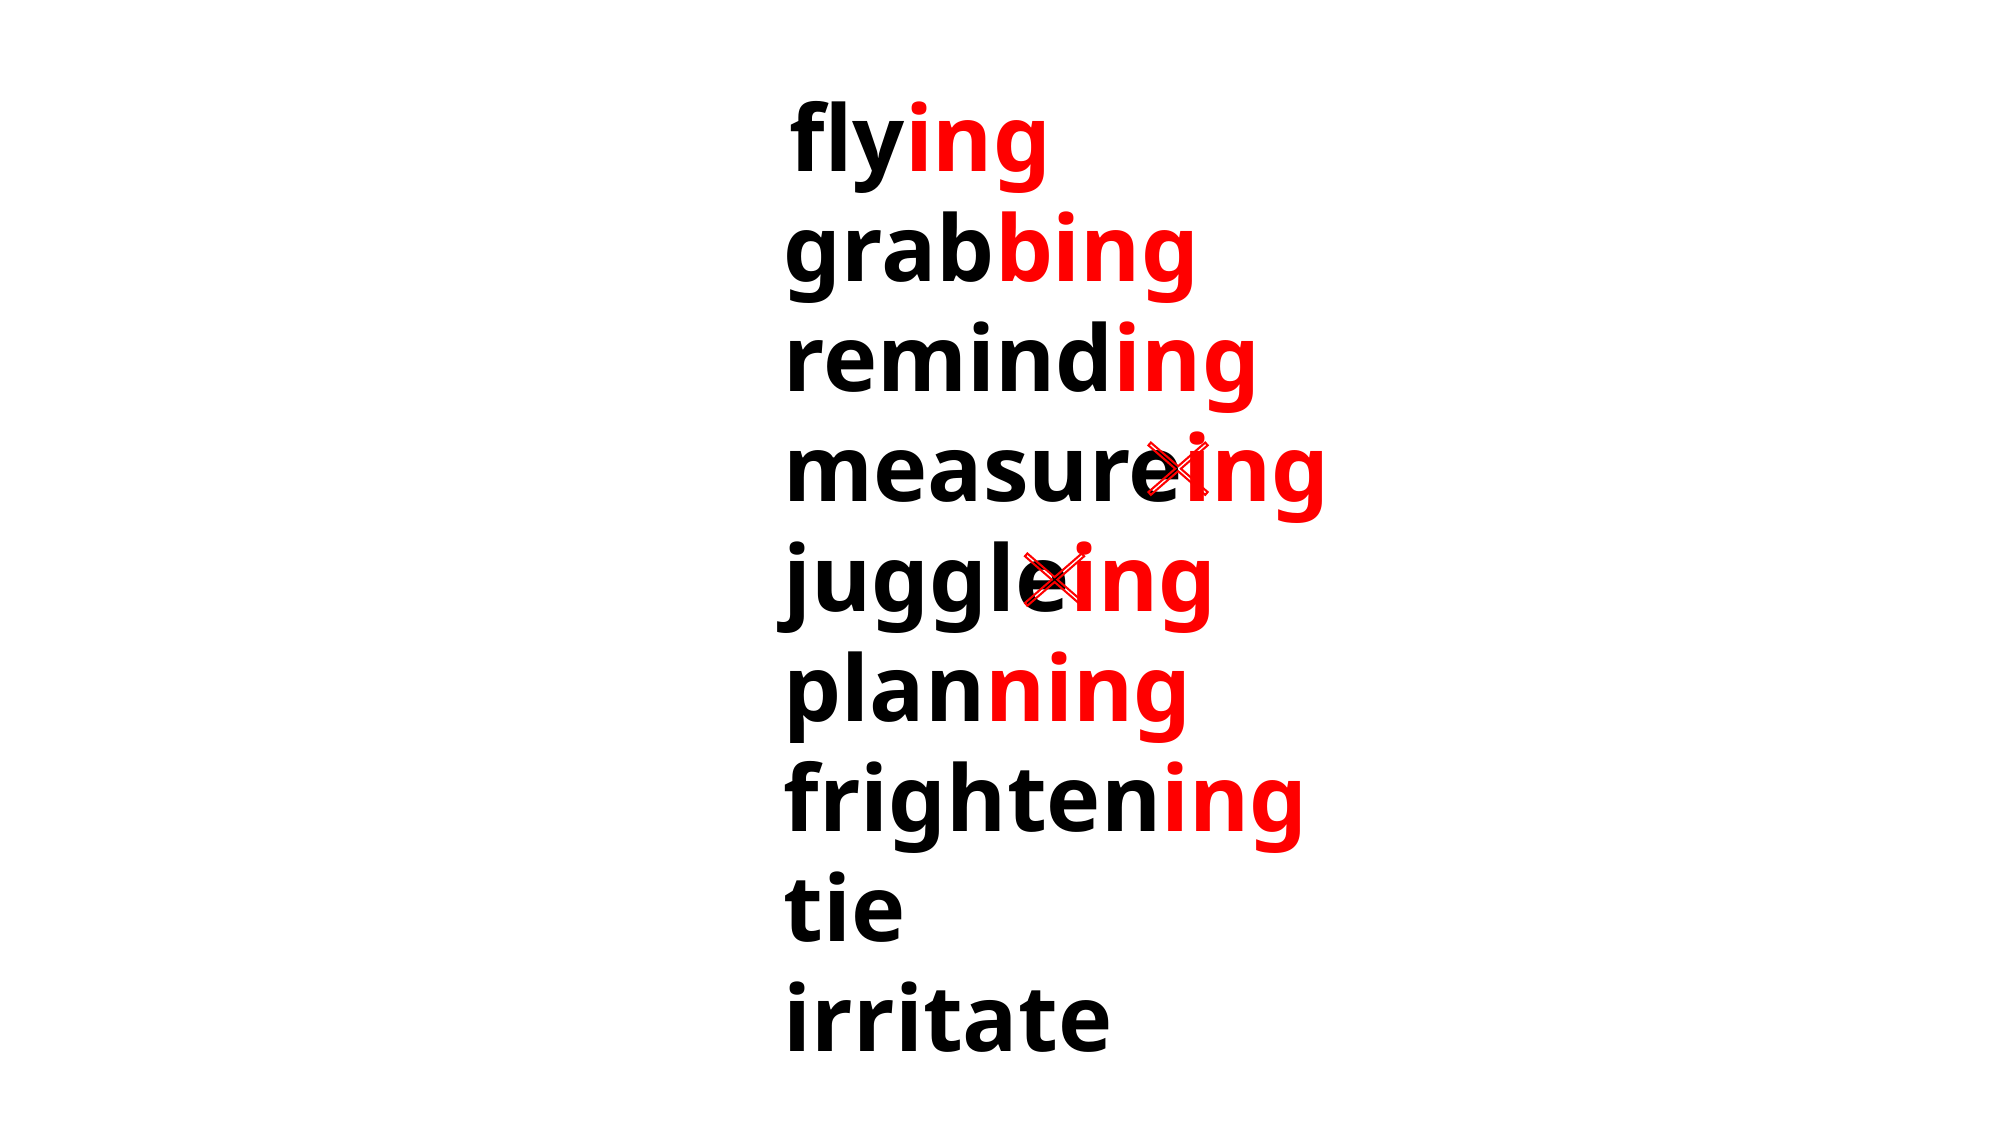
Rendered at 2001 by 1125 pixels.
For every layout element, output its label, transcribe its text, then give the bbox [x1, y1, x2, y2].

text_box [1023, 552, 1086, 608]
text_box [1146, 441, 1210, 497]
text_box flying grabbing reminding measureing juggleing planning frightening tie irritate [745, 72, 1611, 1077]
